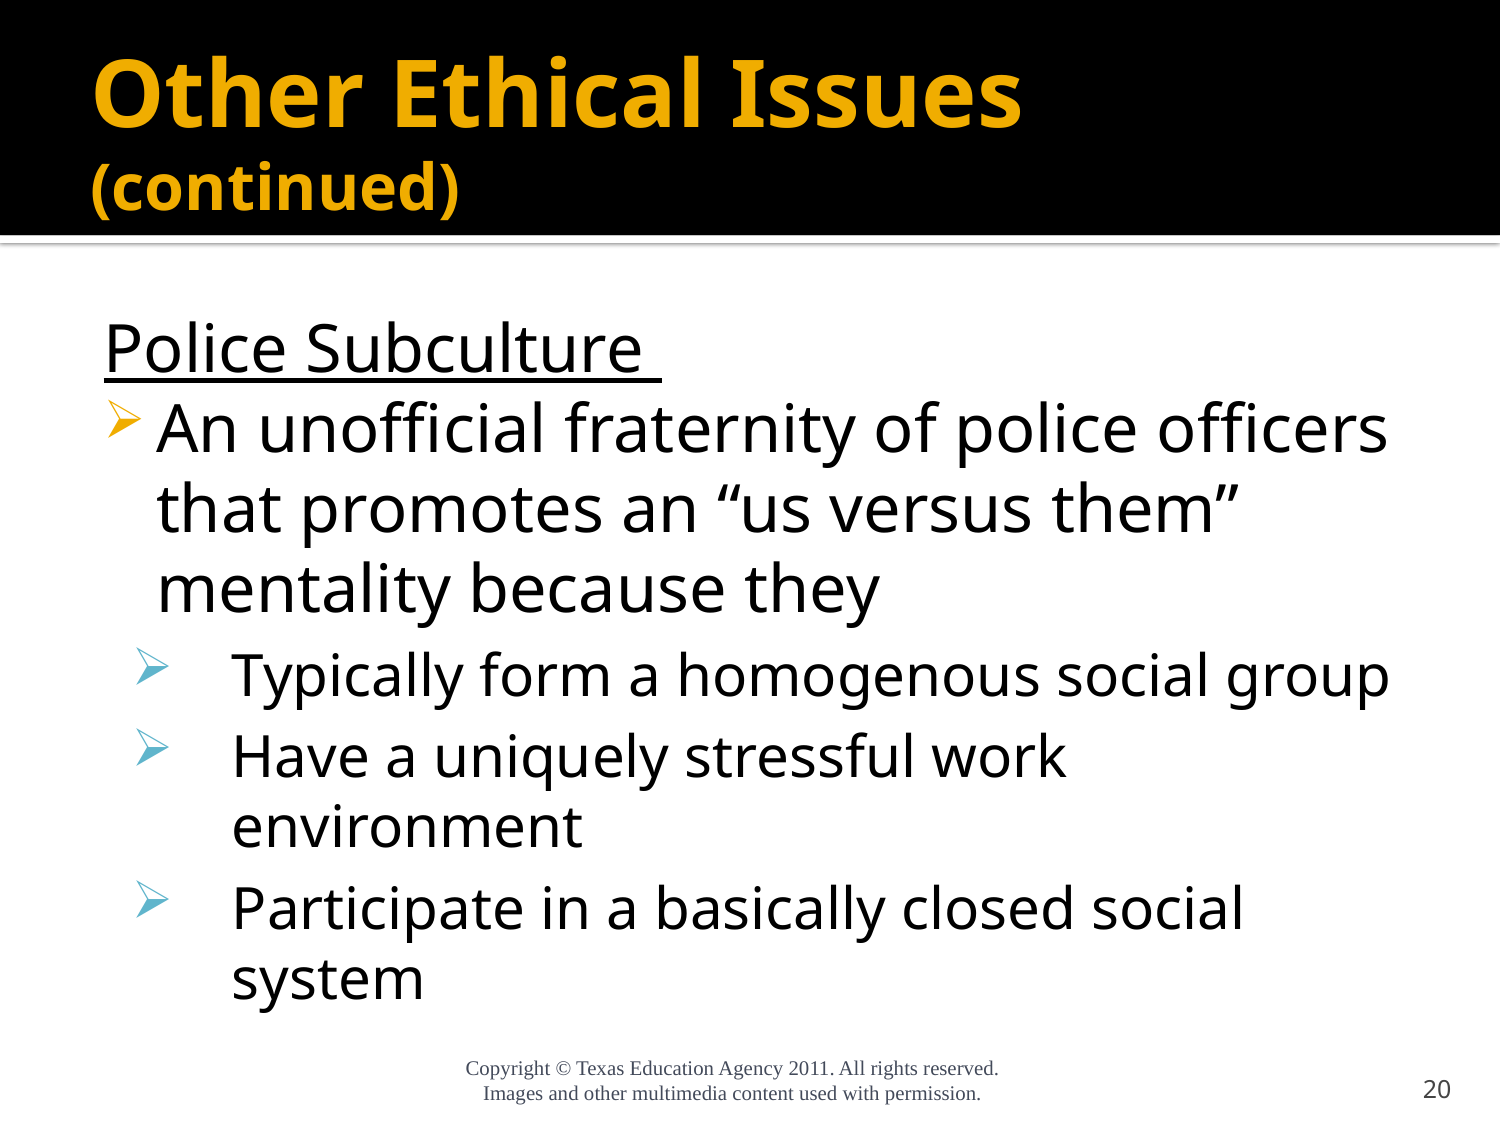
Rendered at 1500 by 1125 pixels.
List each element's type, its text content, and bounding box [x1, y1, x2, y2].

slide_number 20 [1345, 1062, 1467, 1108]
list Police Subculture An unofficial fraternity of police officers that promotes an “us versus them” mentality because they Typically form a homogenous social group Have a uniquely stressful work environment Participate in a basically closed social system [75, 291, 1425, 1050]
title Other Ethical Issues (continued) [75, 25, 1425, 231]
